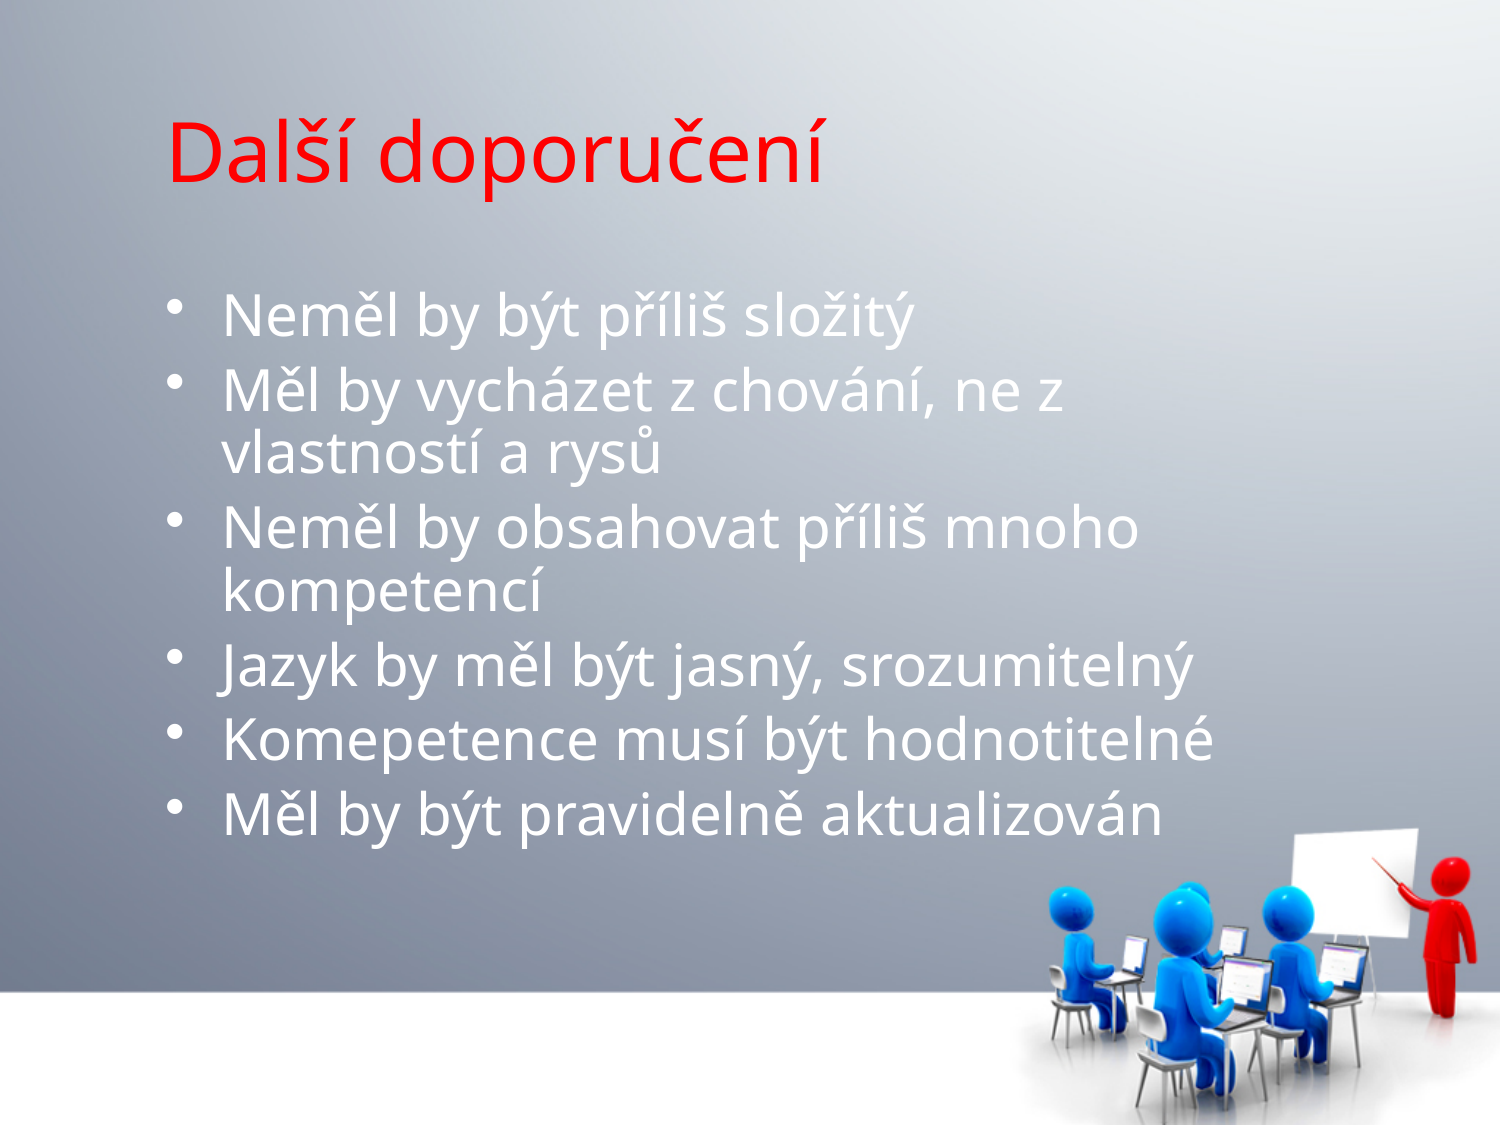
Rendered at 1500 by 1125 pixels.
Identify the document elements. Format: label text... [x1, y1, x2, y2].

list Neměl by být příliš složitý Měl by vycházet z chování, ne z vlastností a rysů Neměl by obsahovat příliš mnoho kompetencí Jazyk by měl být jasný, srozumitelný Komepetence musí být hodnotitelné Měl by být pravidelně aktualizován [149, 278, 1351, 967]
picture [0, 0, 1500, 1125]
title Další doporučení [149, 89, 1351, 208]
